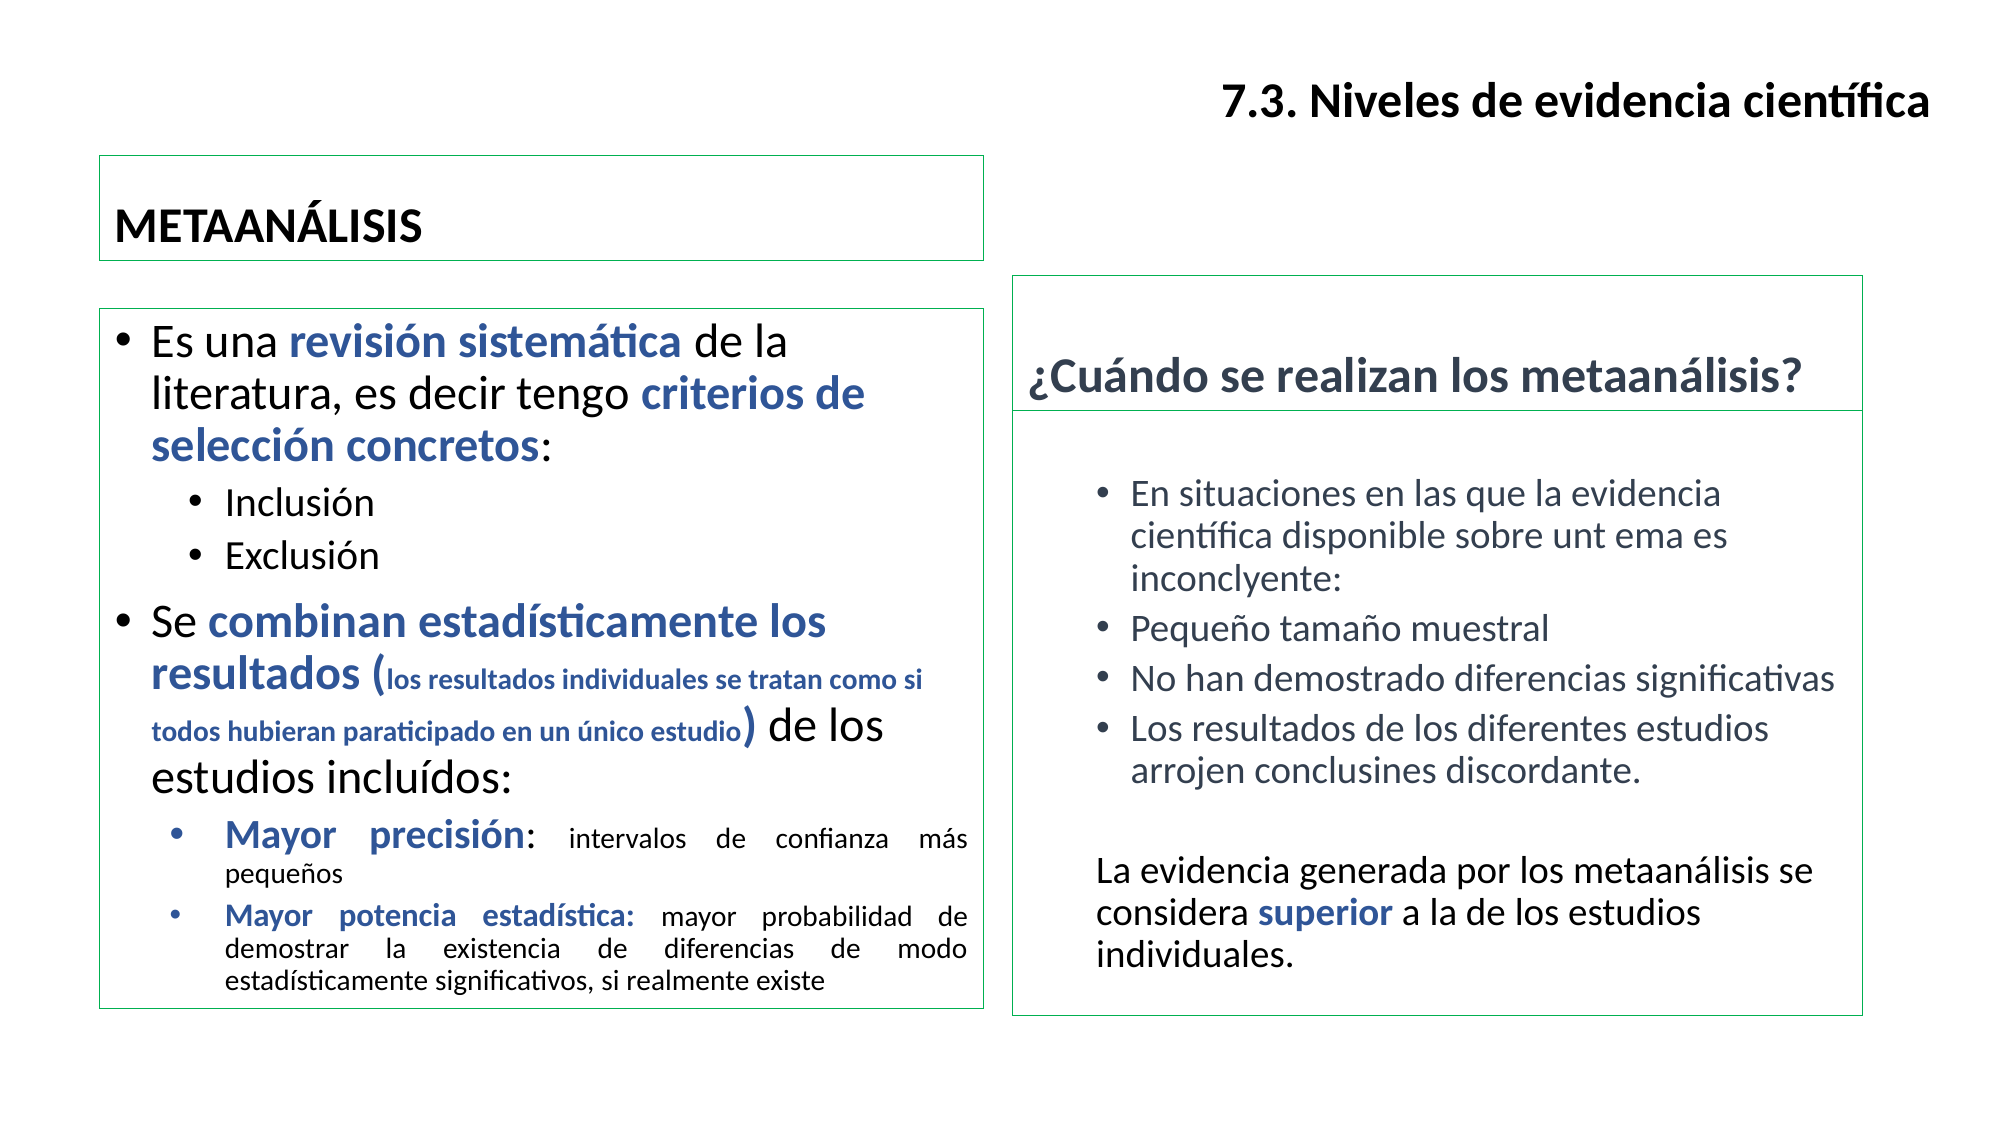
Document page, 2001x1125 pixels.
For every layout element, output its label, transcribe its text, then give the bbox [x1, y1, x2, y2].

list En situaciones en las que la evidencia científica disponible sobre unt ema es inconclyente: Pequeño tamaño muestral No han demostrado diferencias significativas Los resultados de los diferentes estudios arrojen conclusines discordante. La evidencia generada por los metaanálisis se considera superior a la de los estudios individuales. [1012, 410, 1863, 1016]
list METAANÁLISIS [99, 155, 984, 261]
text_box 7.3. Niveles de evidencia científica [969, 59, 1947, 135]
list ¿Cuándo se realizan los metaanálisis? [1012, 275, 1863, 410]
list Es una revisión sistemática de la literatura, es decir tengo criterios de selección concretos: Inclusión Exclusión Se combinan estadísticamente los resultados (los resultados individuales se tratan como si todos hubieran paraticipado en un único estudio) de los estudios incluídos: Mayor precisión: intervalos de confianza más pequeños Mayor potencia estadística: mayor probabilidad de demostrar la existencia de diferencias de modo estadísticamente significativos, si realmente existe [99, 308, 984, 1009]
